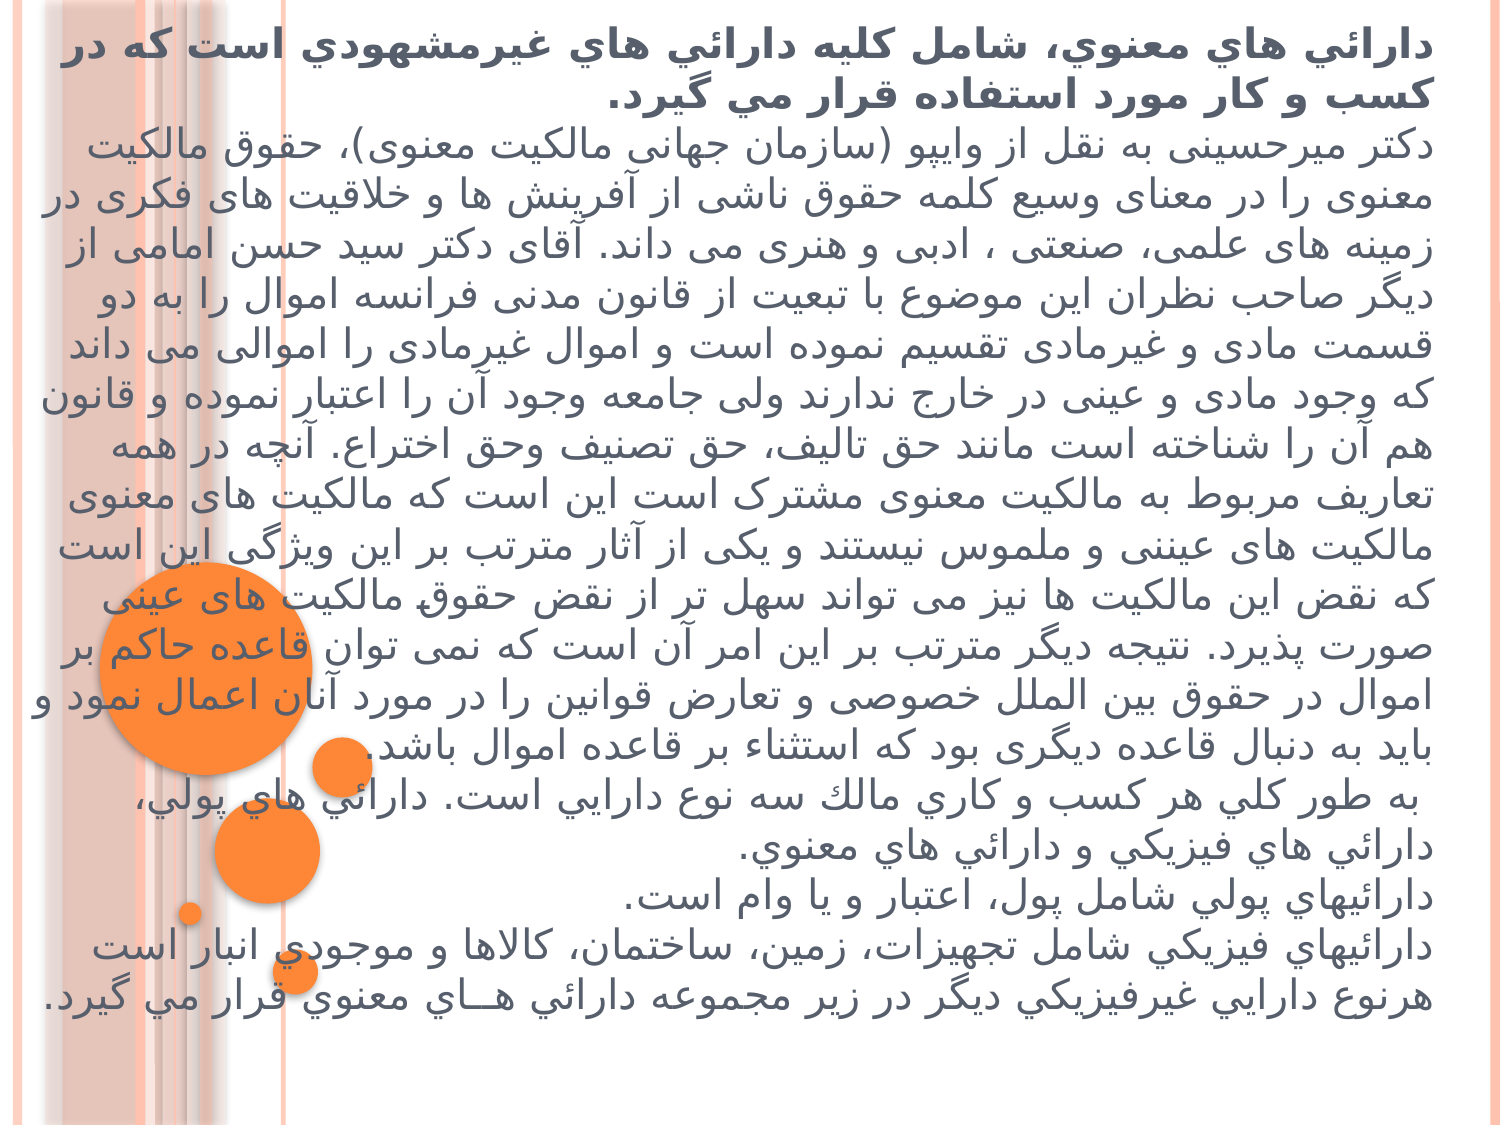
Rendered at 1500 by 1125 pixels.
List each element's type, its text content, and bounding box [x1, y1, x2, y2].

title مقدمه : دارائي هاي معنوي، شامل كليه دارائي هاي غيرمشهودي است كه در كسب و كار مورد استفاده قرار مي گيرد. دکتر میرحسینی به نقل از وایپو (سازمان جهانی مالكیت معنوی)، حقوق مالکیت معنوی را در معنای وسیع کلمه حقوق ناشی از آفرینش ها و خلاقیت های فکری در زمینه های علمی، صنعتی ، ادبی و هنری می داند. آقای دکتر سید حسن امامی از دیگر صاحب نظران این موضوع با تبعیت از قانون مدنی فرانسه اموال را به دو قسمت مادی و غیرمادی تقسیم نموده است و اموال غیرمادی را اموالی می داند که وجود مادی و عینی در خارج ندارند ولی جامعه وجود آن را اعتبار نموده و قانون هم آن را شناخته است مانند حق تالیف، حق تصنیف وحق اختراع. آنچه در همه تعاریف مربوط به مالکیت معنوی مشترک است این است که مالکیت های معنوی مالکیت های عیننی و ملموس نیستند و یکی از آثار مترتب بر این ویژگی این است که نقض این مالکیت ها نیز می تواند سهل تر از نقض حقوق مالکیت های عینی صورت پذیرد. نتیجه دیگر مترتب بر این امر آن است که نمی توان قاعده حاکم بر اموال در حقوق بین الملل خصوصی و تعارض قوانین را در مورد آنان اعمال نمود و باید به دنبال قاعده دیگری بود که استثناء بر قاعده اموال باشد. به طور كلي هر كسب و كاري مالك سه نوع دارايي است. دارائي هاي پولي، دارائي هاي فيزيكي و دارائي هاي معنوي. دارائيهاي پولي شامل پول، اعتبار و يا وام است. دارائيهاي فيزيكي شامل تجهيزات، زمين، ساختمان، كالاها و موجودي انبار است هرنوع دارايي غيرفيزيكي ديگر در زير مجموعه دارائي هــاي معنوي قرار مي گيرد. [12, 87, 1450, 1075]
